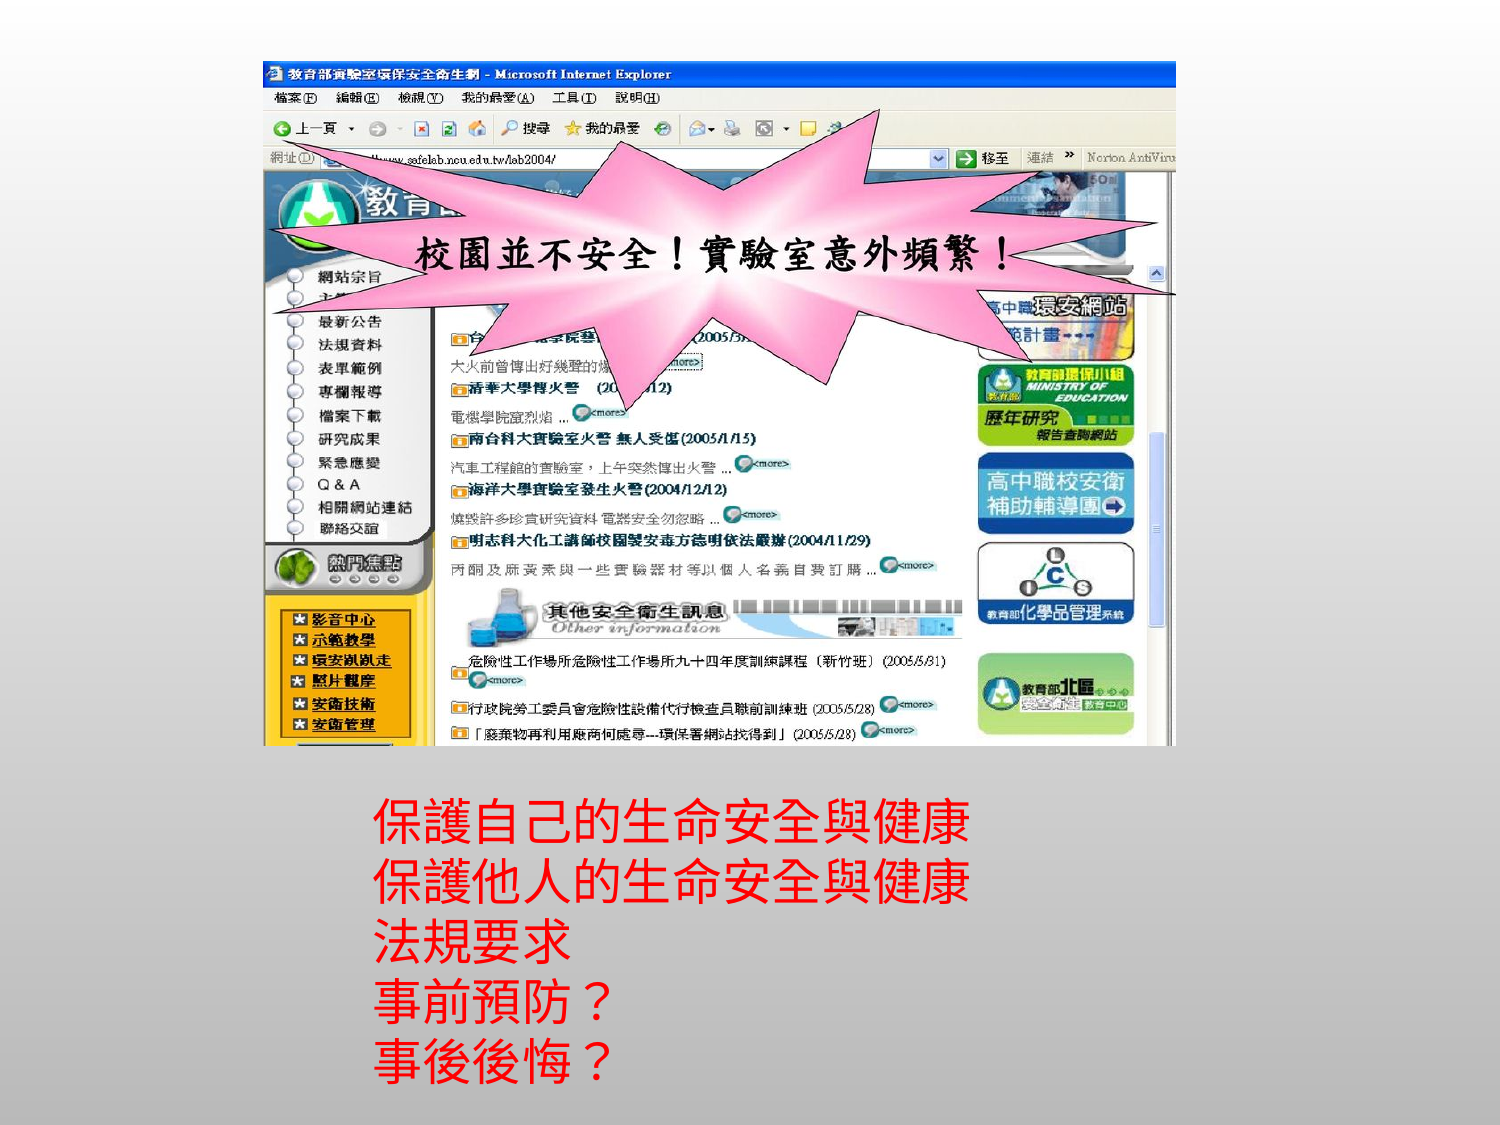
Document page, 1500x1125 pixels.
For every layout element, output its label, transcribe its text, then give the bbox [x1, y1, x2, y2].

text_box 保護自己的生命安全與健康 保護他人的生命安全與健康 法規要求 事前預防？ 事後後悔？ [357, 783, 1108, 1098]
picture [263, 61, 1176, 746]
